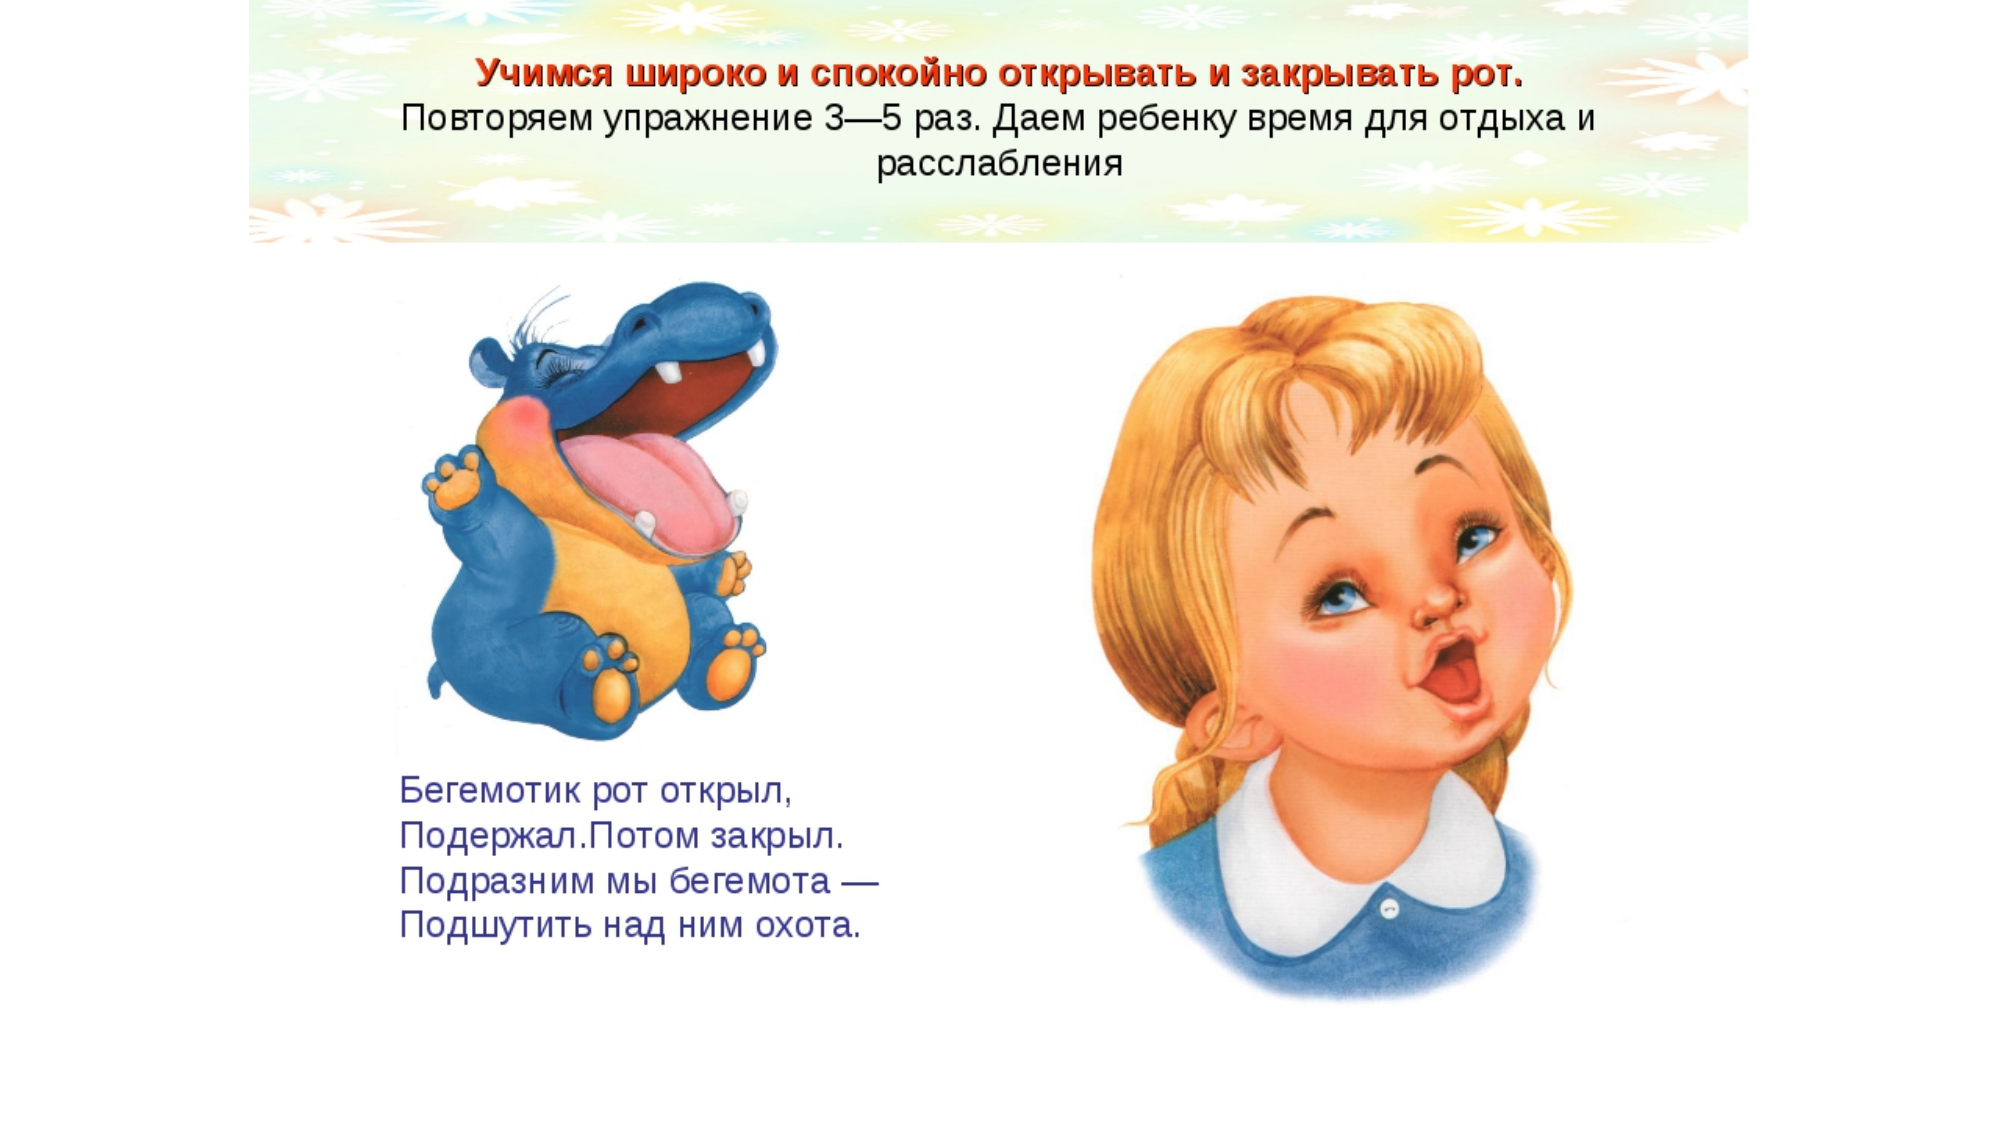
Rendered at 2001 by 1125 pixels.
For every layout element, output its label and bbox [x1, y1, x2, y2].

picture [249, 0, 1750, 1125]
